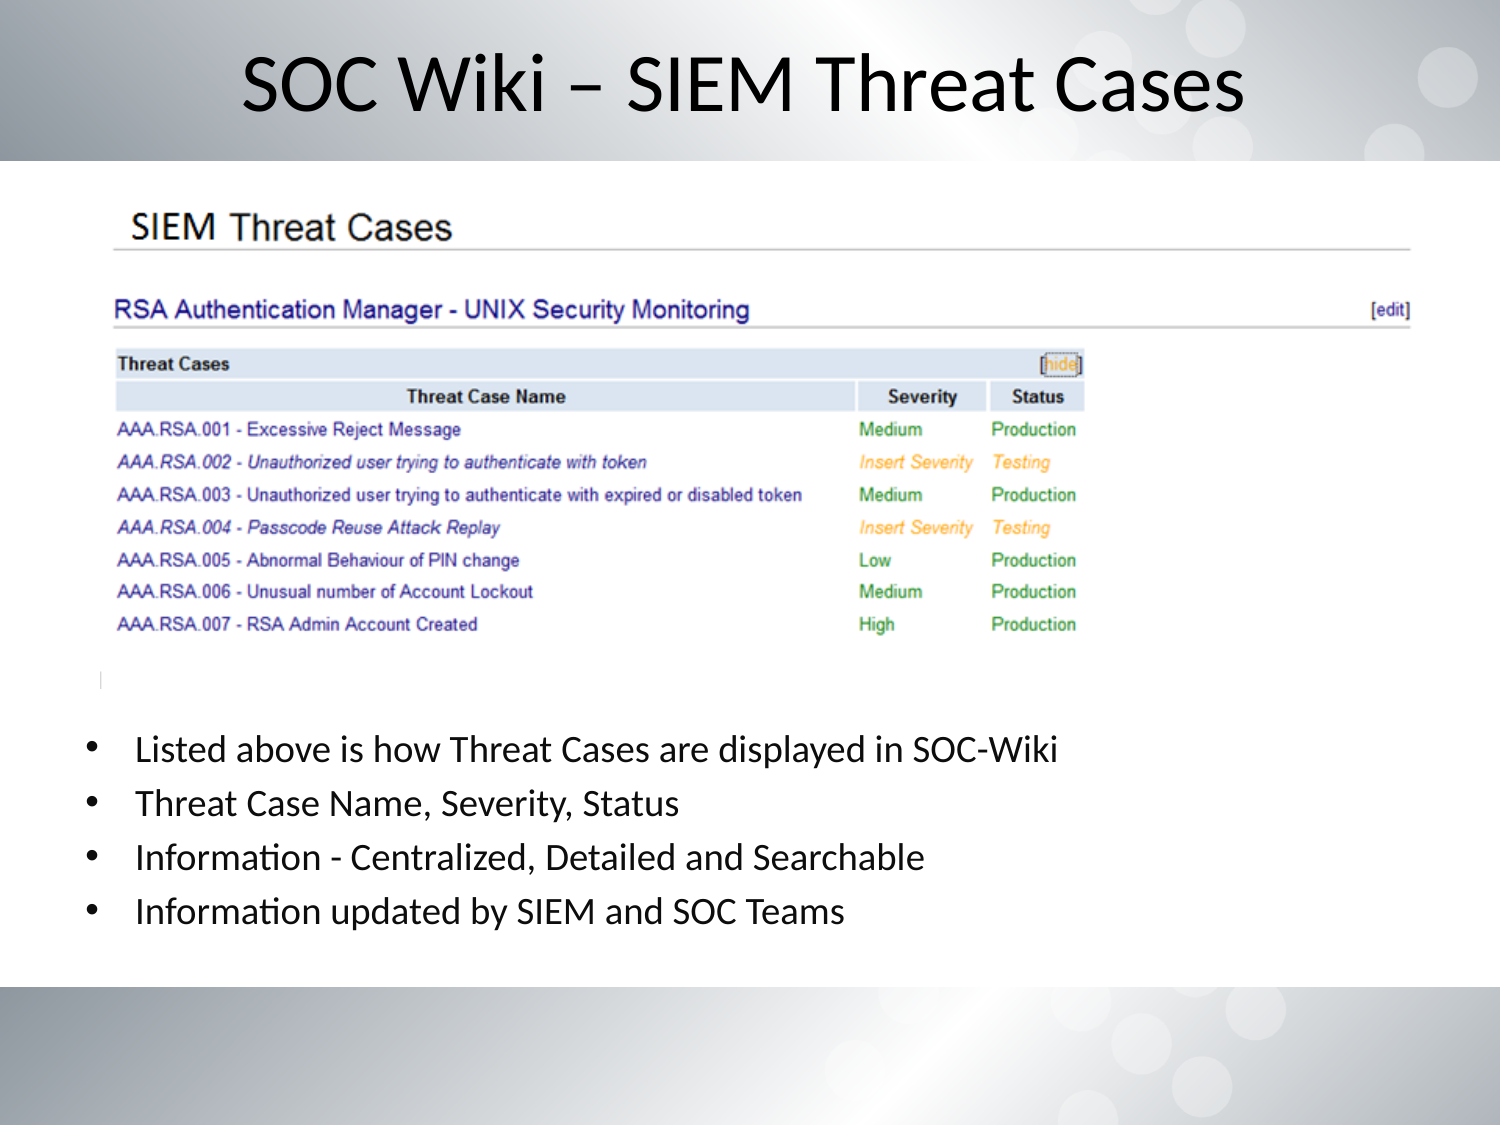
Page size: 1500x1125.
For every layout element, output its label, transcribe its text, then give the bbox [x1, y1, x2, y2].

picture [0, 0, 1500, 161]
picture [100, 195, 1421, 689]
picture [0, 987, 1500, 1125]
title SOC Wiki – SIEM Threat Cases [64, 21, 1424, 140]
list Listed above is how Threat Cases are displayed in SOC-Wiki Threat Case Name, Severity, Status Information - Centralized, Detailed and Searchable Information updated by SIEM and SOC Teams [70, 716, 1421, 941]
